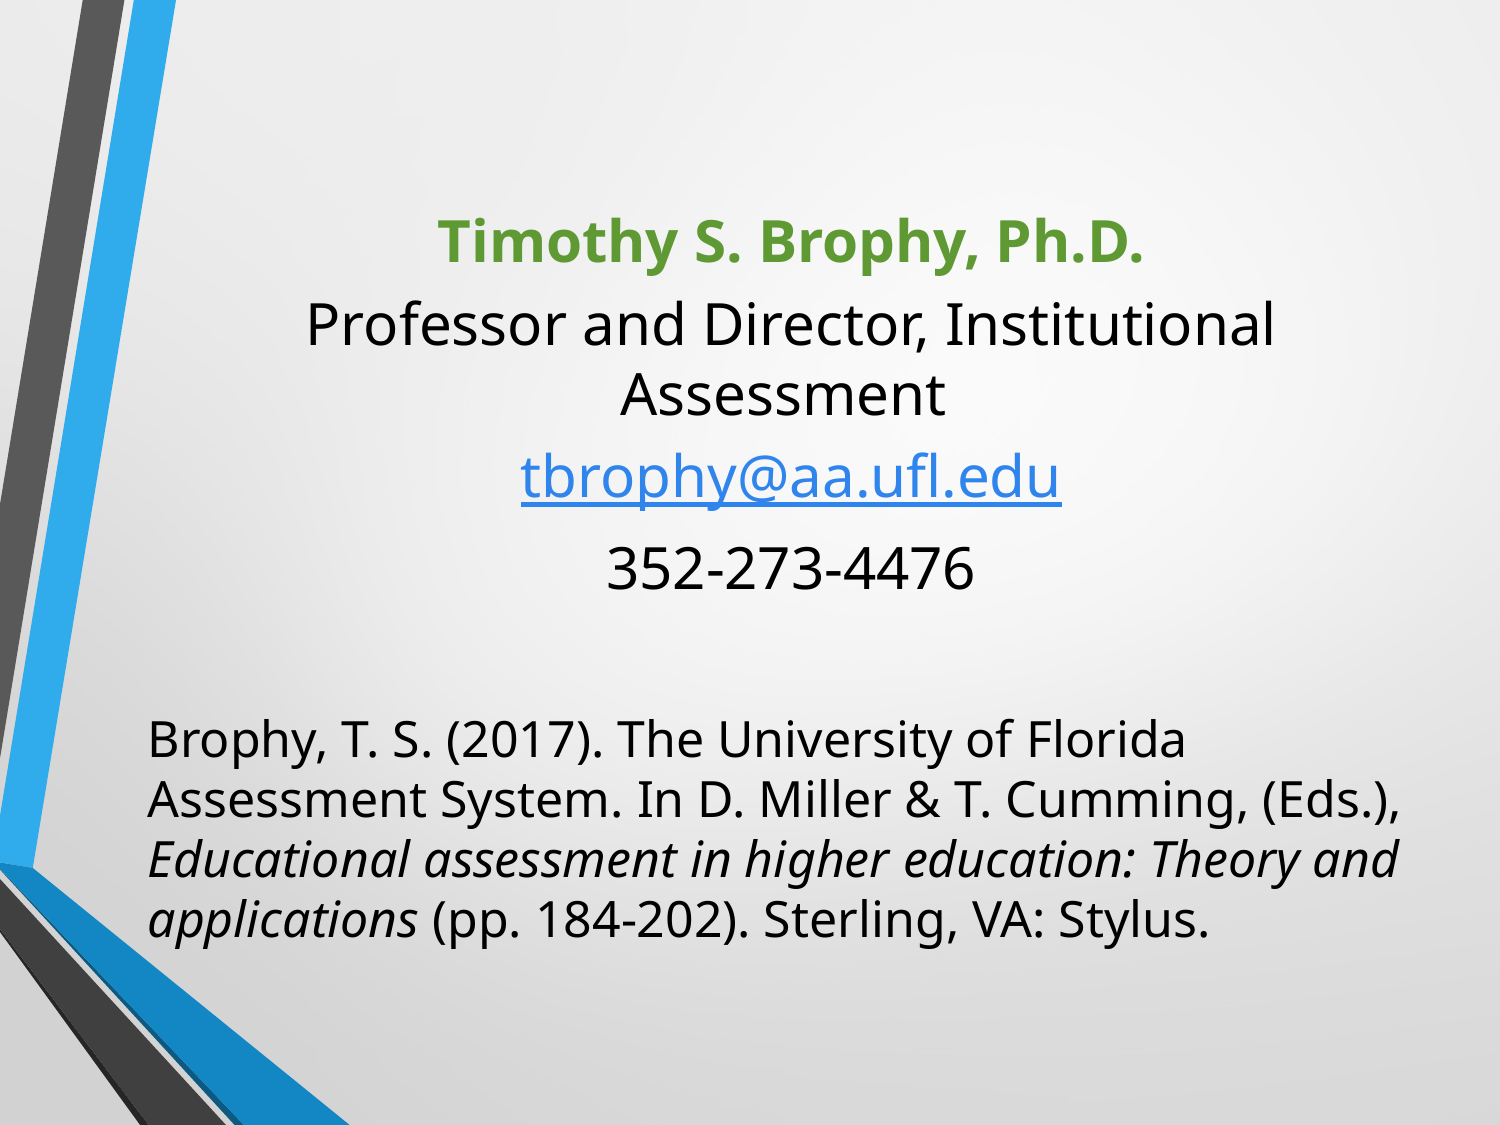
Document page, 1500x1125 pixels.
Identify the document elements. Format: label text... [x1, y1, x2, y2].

list Timothy S. Brophy, Ph.D. Professor and Director, Institutional Assessment tbrophy@aa.ufl.edu 352-273-4476 Brophy, T. S. (2017). The University of Florida Assessment System. In D. Miller & T. Cumming, (Eds.), Educational assessment in higher education: Theory and applications (pp. 184-202). Sterling, VA: Stylus. [125, 399, 1450, 1038]
